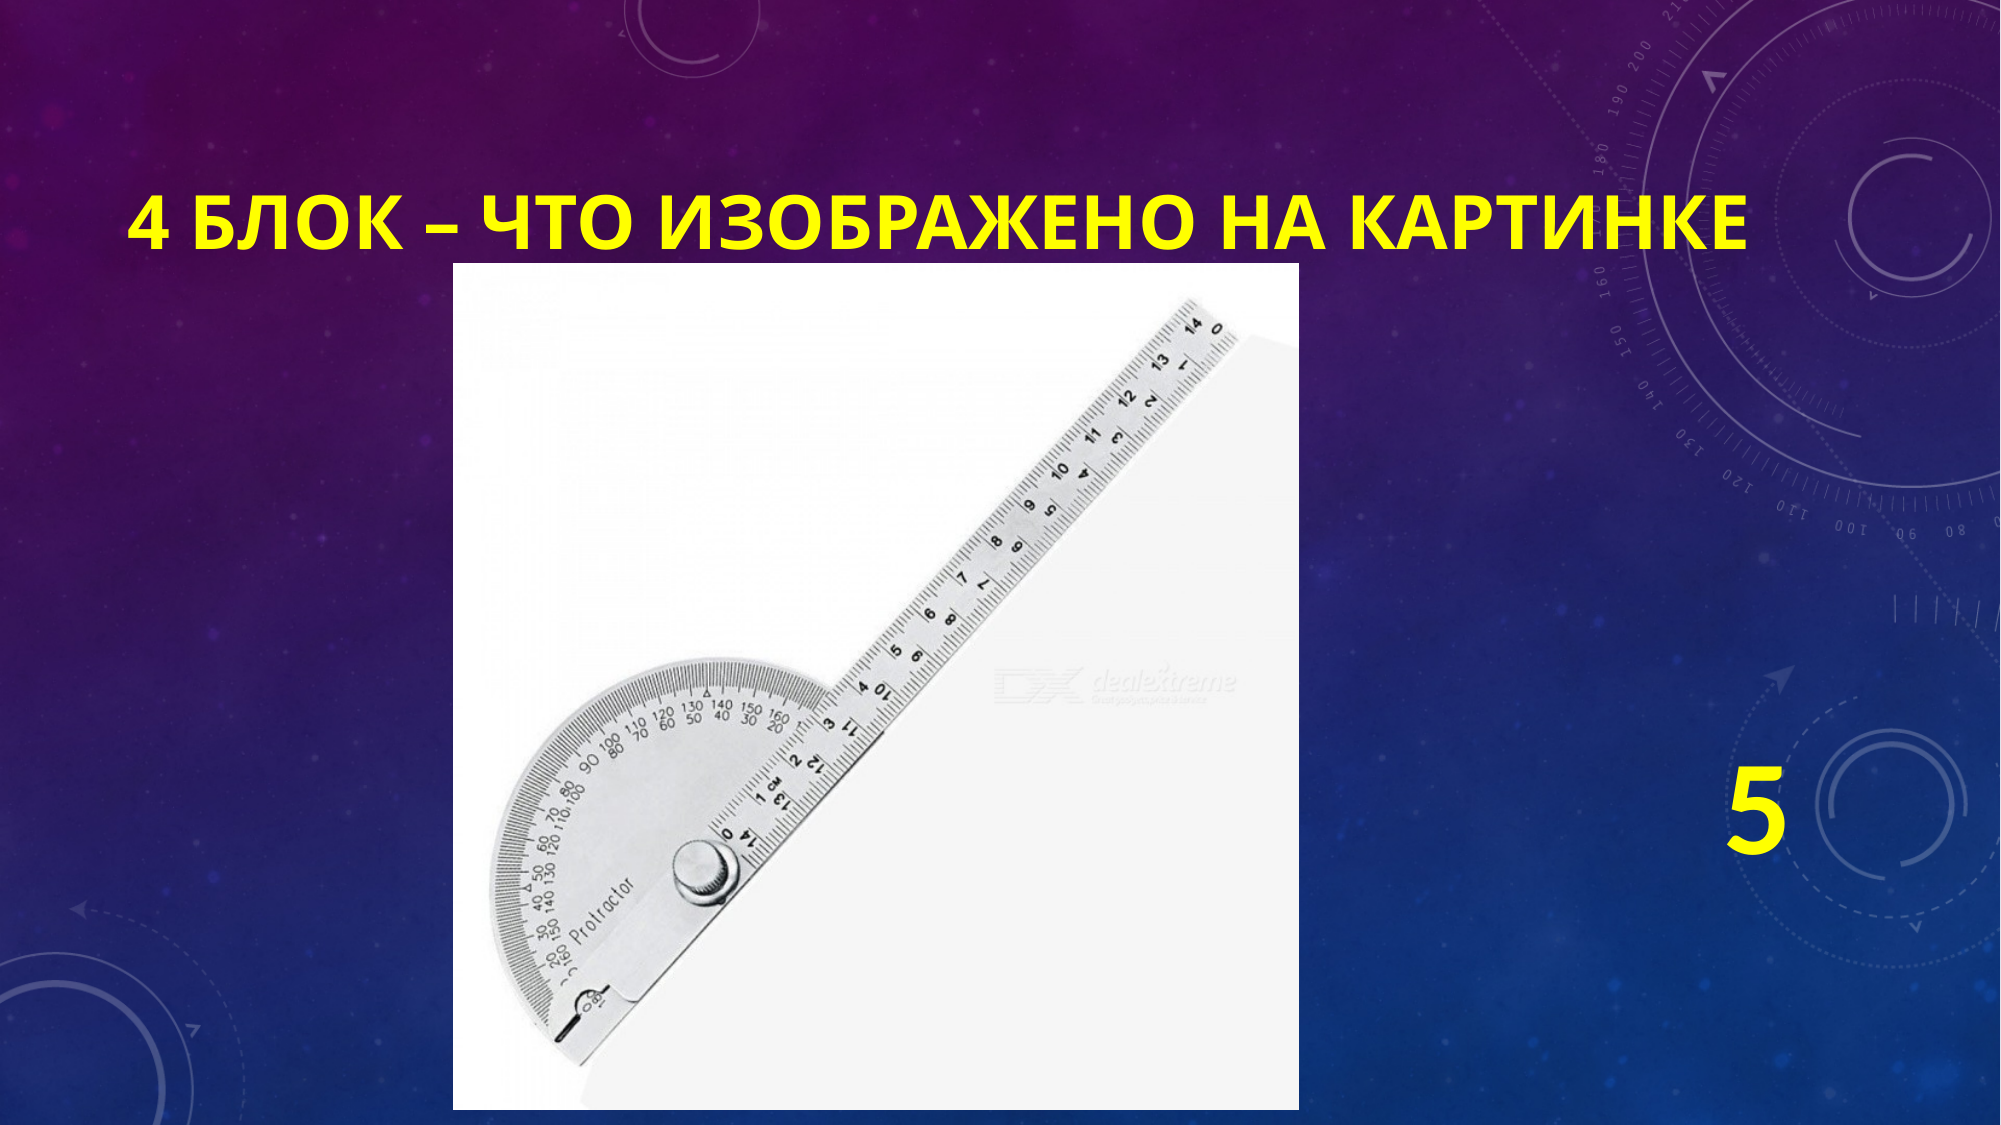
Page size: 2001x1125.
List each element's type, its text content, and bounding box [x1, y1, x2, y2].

list 5 [1708, 711, 1862, 890]
title 4 БЛОК – что изображено на картинке [112, 99, 2000, 339]
picture [0, 0, 2001, 1125]
